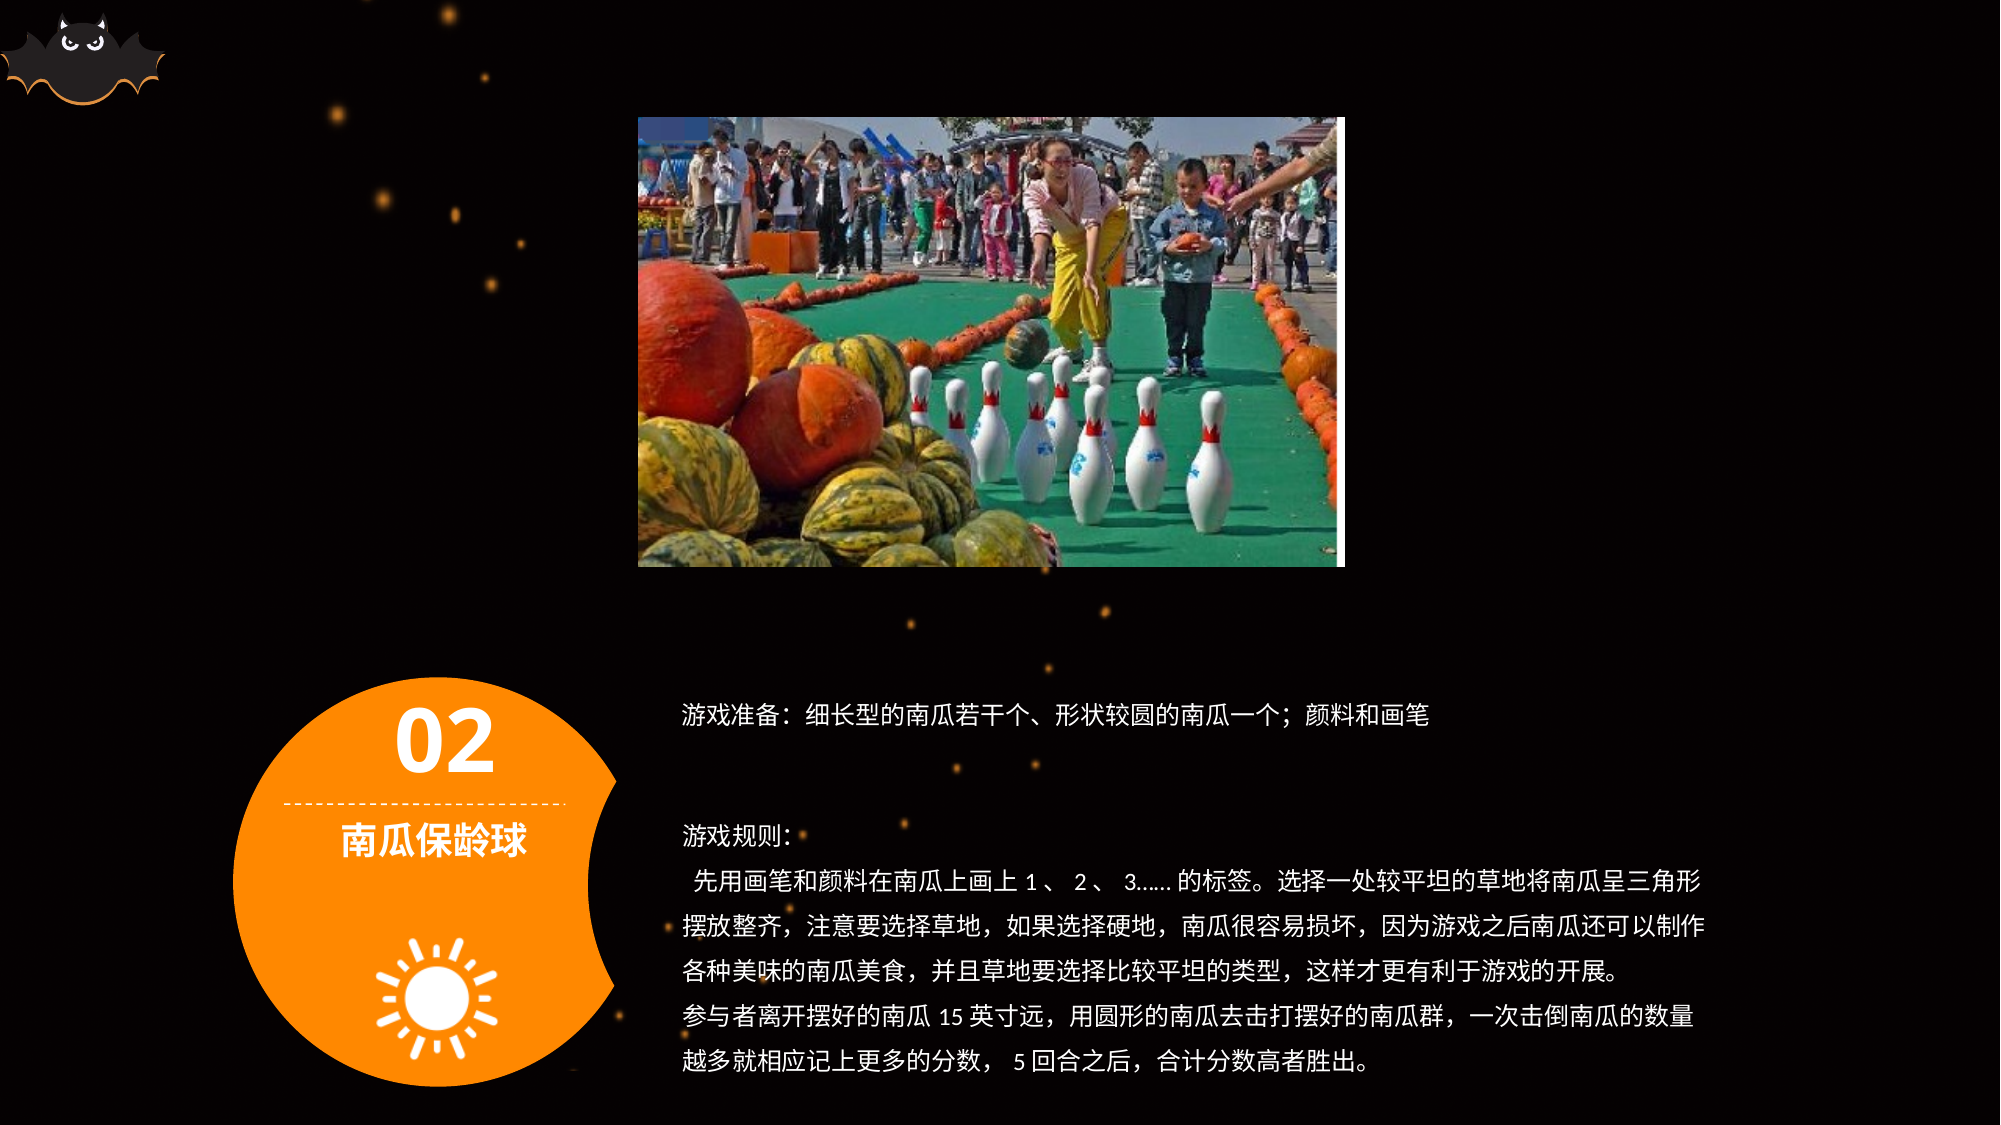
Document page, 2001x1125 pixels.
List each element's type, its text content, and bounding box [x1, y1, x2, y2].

text_box 02 [379, 676, 512, 798]
text_box [399, 1083, 477, 1087]
text_box [233, 685, 617, 1070]
text_box 游戏规则： 先用画笔和颜料在南瓜上画上1、2、3……的标签。选择一处较平坦的草地将南瓜呈三角形摆放整齐，注意要选择草地，如果选择硬地，南瓜很容易损坏，因为游戏之后南瓜还可以制作各种美味的南瓜美食，并且草地要选择比较平坦的类型，这样才更有利于游戏的开展。 参与者离开摆好的南瓜15英寸远，用圆形的南瓜去击打摆好的南瓜群，一次击倒南瓜的数量越多就相应记上更多的分数，5回合之后，合计分数高者胜出。 [667, 753, 1723, 1083]
picture [0, 0, 2000, 1125]
text_box 南瓜保龄球 [326, 809, 566, 869]
text_box 游戏准备：细长型的南瓜若干个、形状较圆的南瓜一个；颜料和画笔 [666, 677, 1722, 737]
